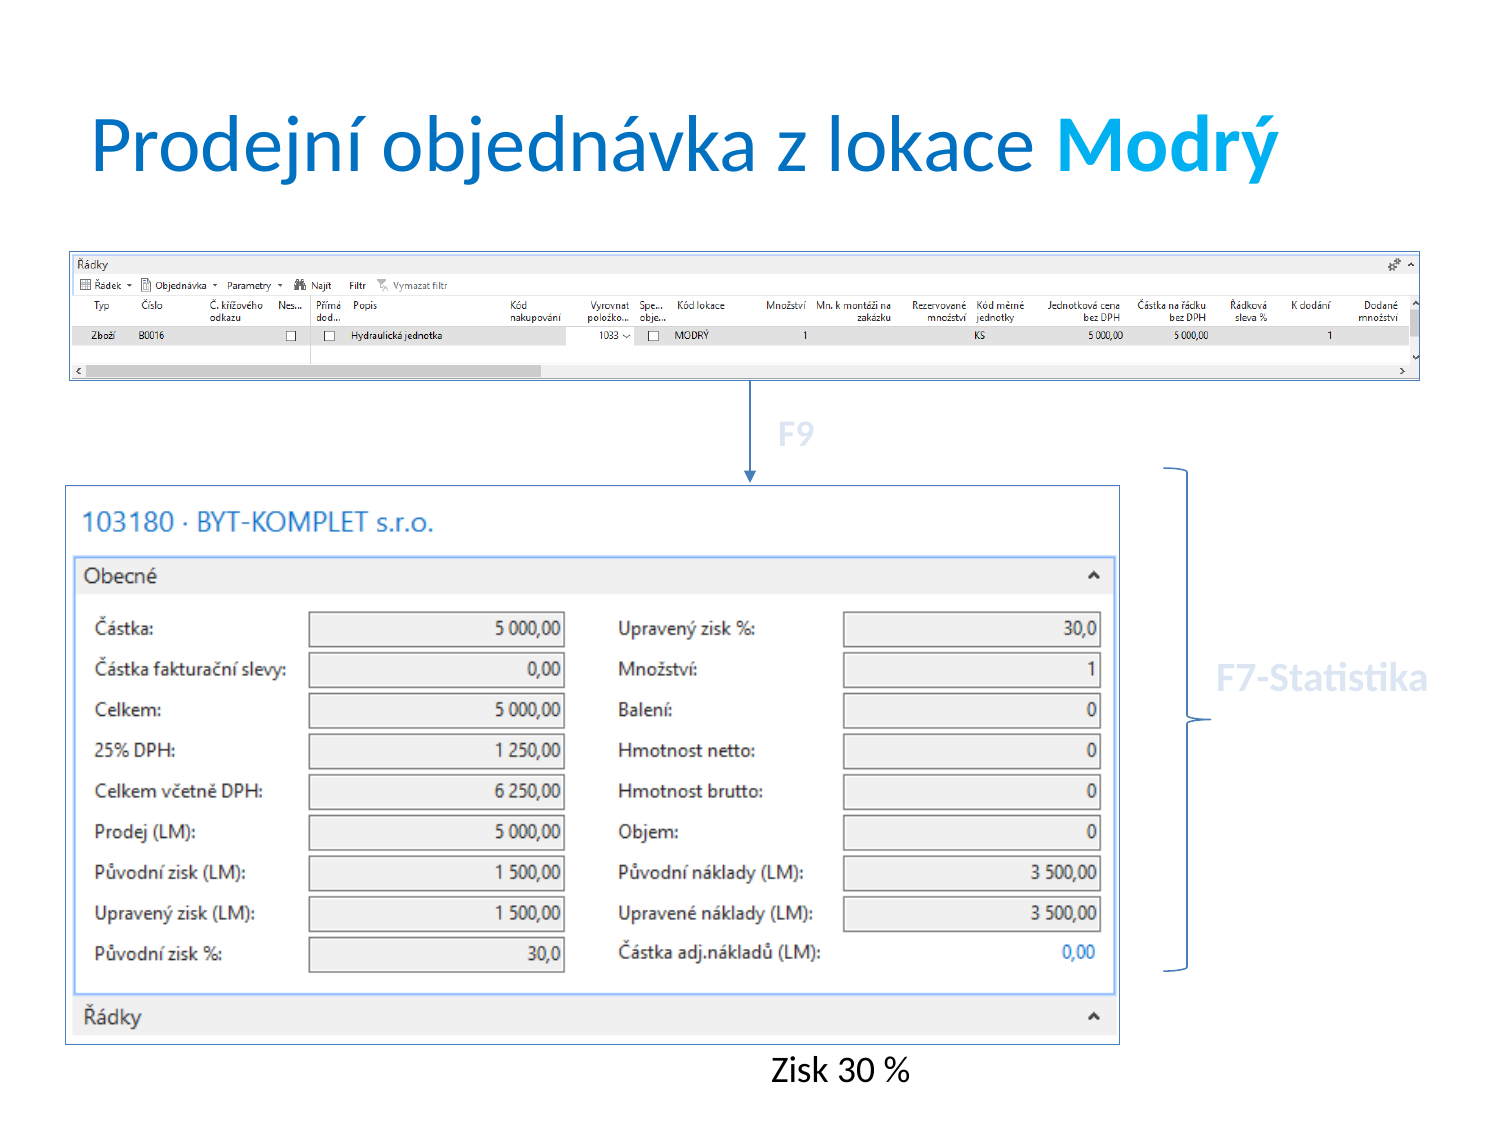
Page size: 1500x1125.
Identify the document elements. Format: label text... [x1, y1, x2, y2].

text_box F9 [754, 401, 843, 462]
picture [64, 484, 1120, 1045]
text_box F7-Statistika [1201, 642, 1444, 758]
text_box [1163, 467, 1201, 972]
title Prodejní objednávka z lokace Modrý [75, 45, 1425, 233]
picture [68, 250, 1420, 381]
text_box Zisk 30 % [756, 1052, 926, 1097]
